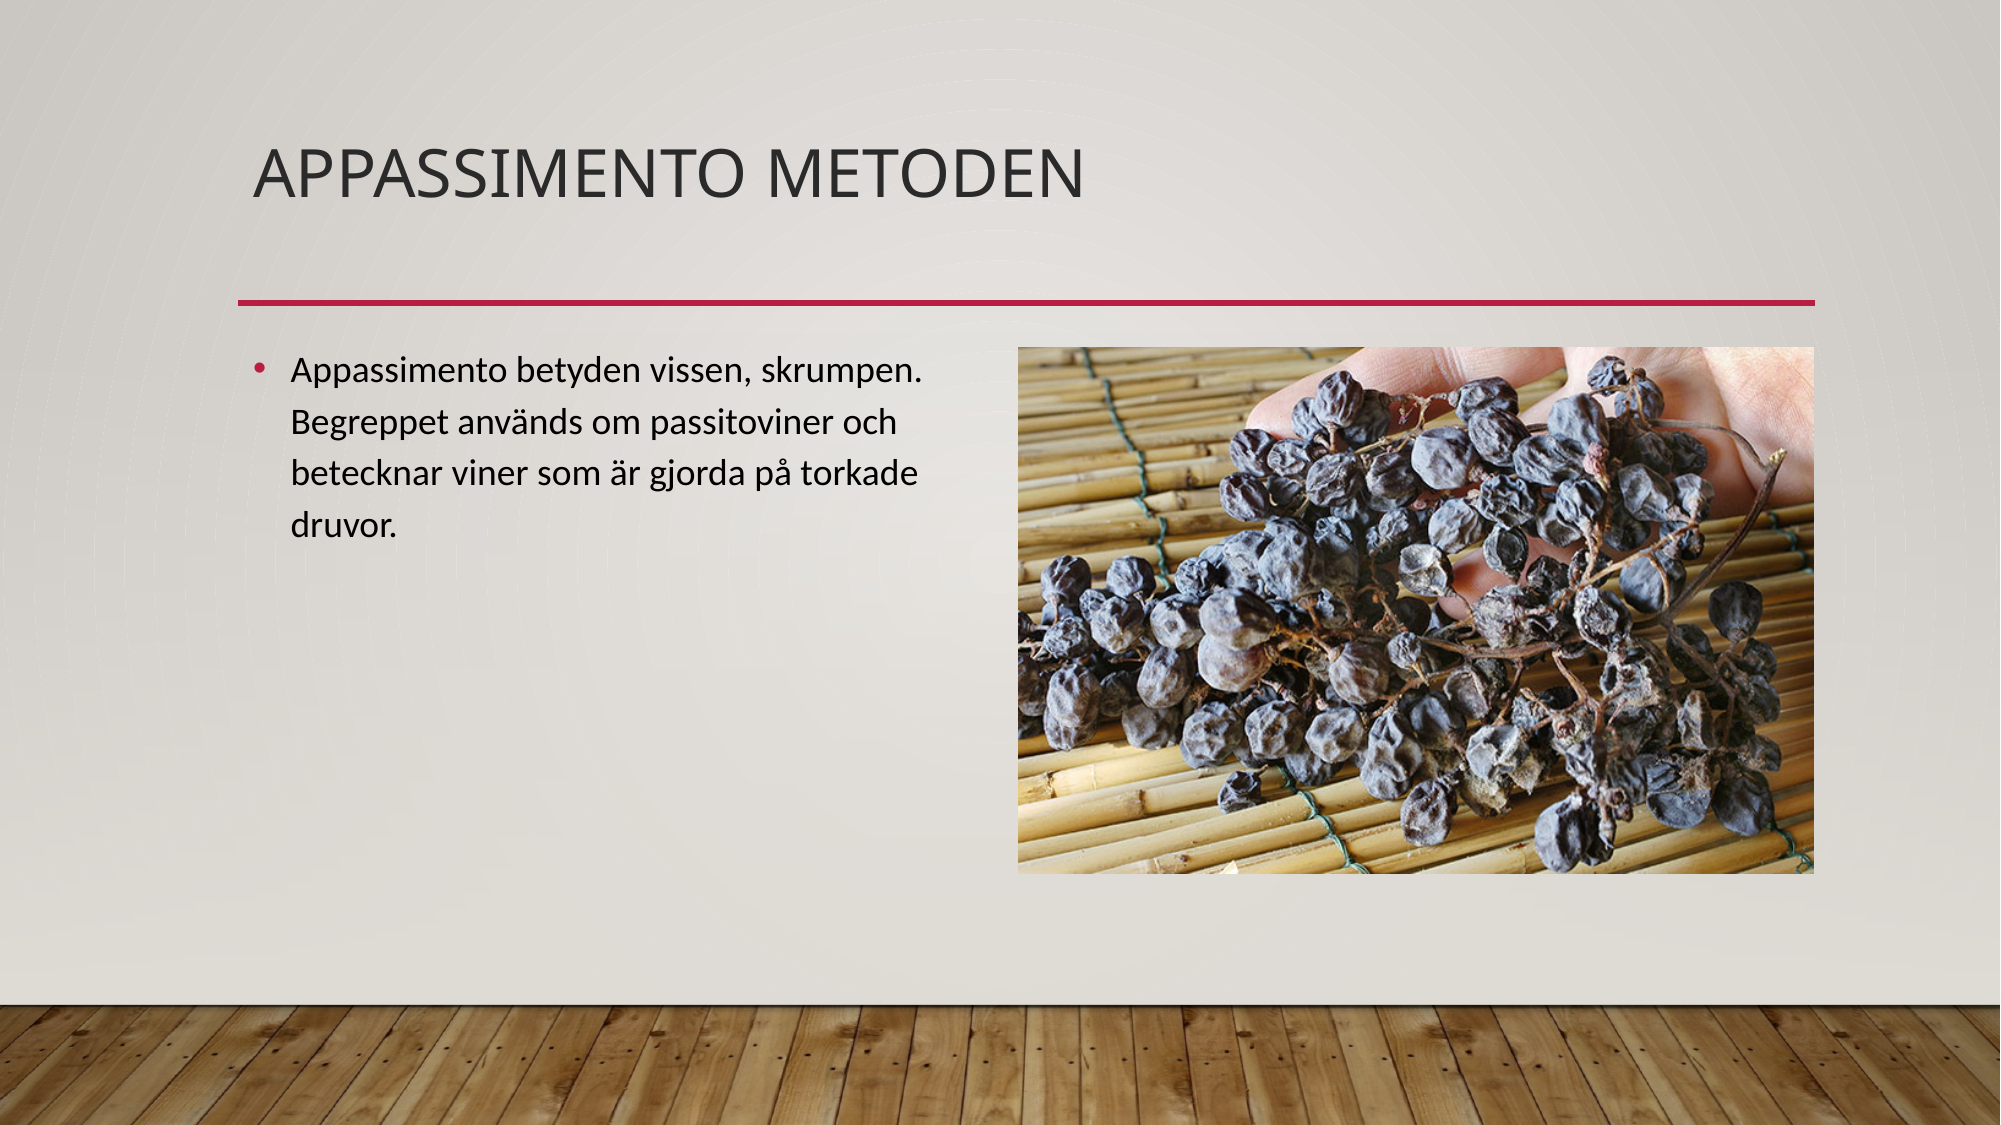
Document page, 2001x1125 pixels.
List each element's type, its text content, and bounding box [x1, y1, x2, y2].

list Appassimento betyden vissen, skrumpen. Begreppet används om passitoviner och betecknar viner som är gjorda på torkade druvor. [238, 330, 1000, 993]
picture [0, 1005, 2000, 1125]
picture [1018, 347, 1814, 874]
title Appassimento metoden [238, 131, 1814, 305]
